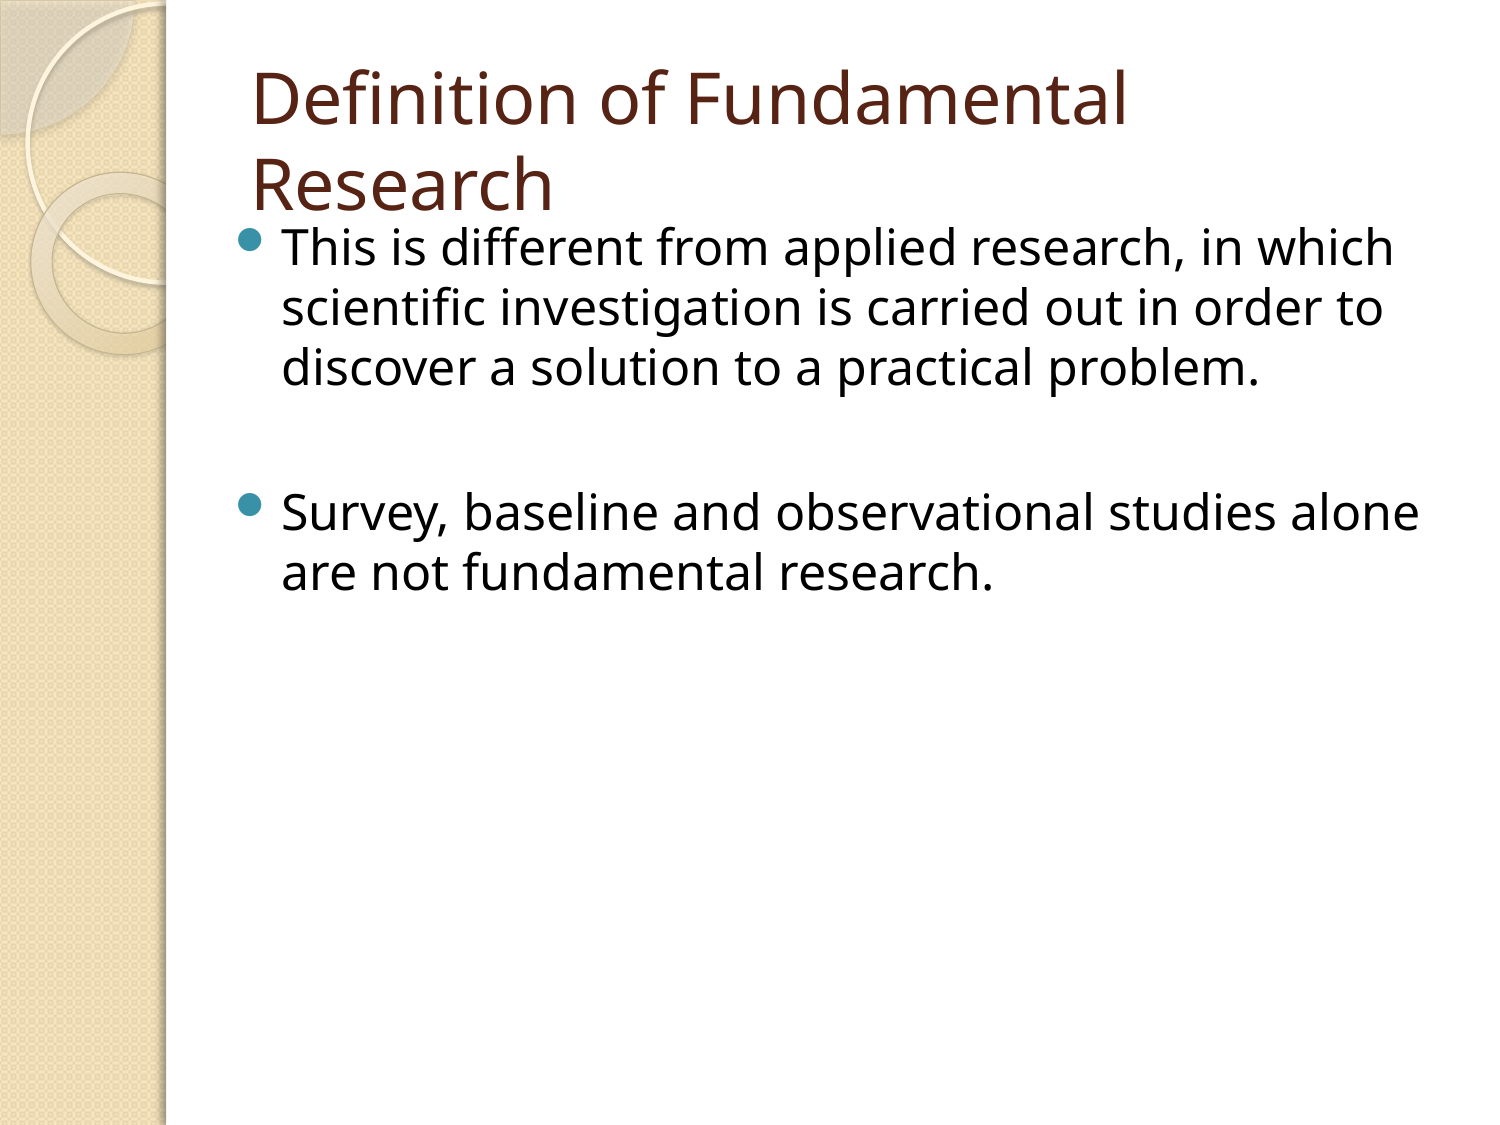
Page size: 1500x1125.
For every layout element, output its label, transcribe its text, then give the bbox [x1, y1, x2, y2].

title Definition of Fundamental Research [235, 45, 1466, 233]
list This is different from applied research, in which scientific investigation is carried out in order to discover a solution to a practical problem. Survey, baseline and observational studies alone are not fundamental research. [206, 208, 1437, 996]
